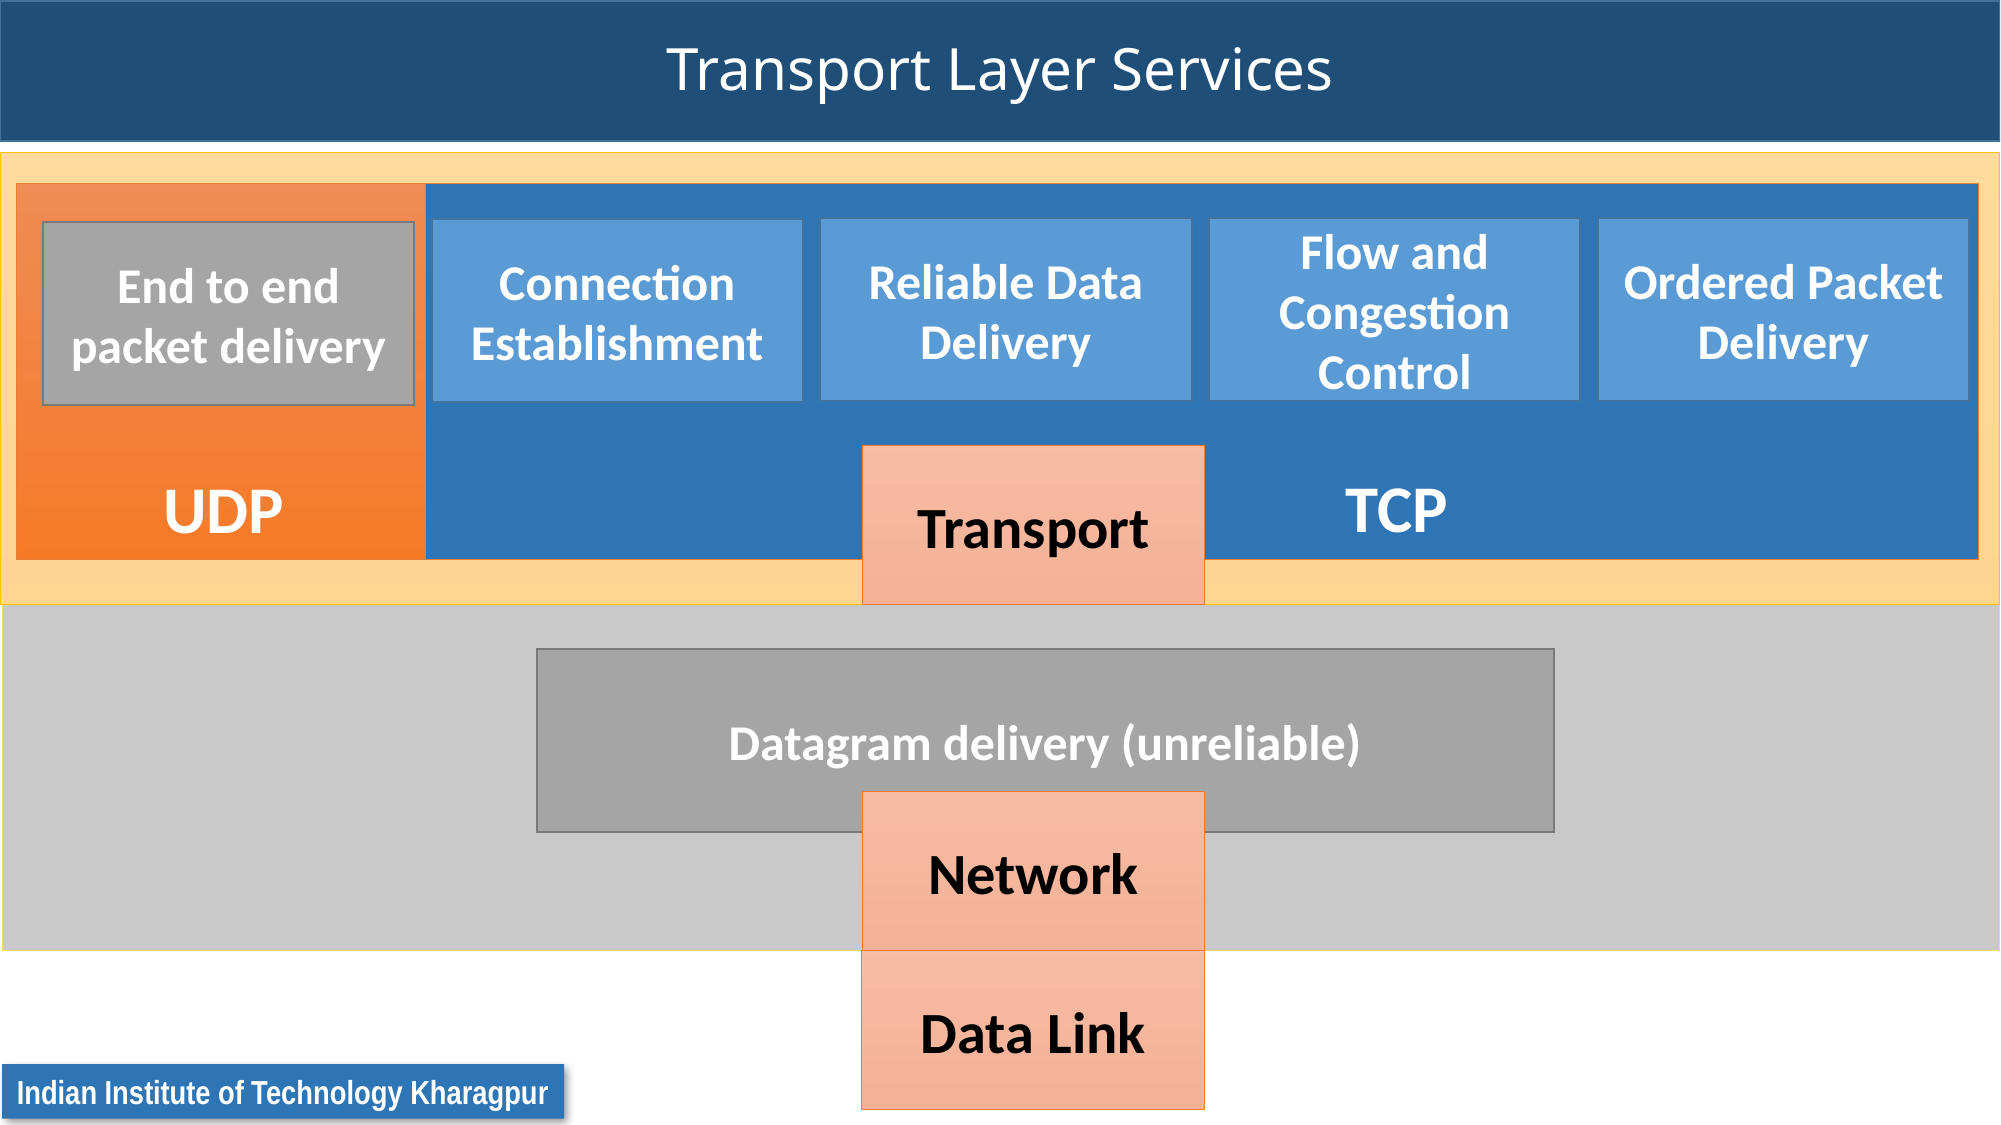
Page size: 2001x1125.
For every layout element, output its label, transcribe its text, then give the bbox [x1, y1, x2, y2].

text_box Data Link [861, 950, 1205, 1110]
text_box Reliable Data Delivery [819, 217, 1193, 402]
text_box Datagram delivery (unreliable) [536, 648, 1555, 833]
text_box Transport [862, 445, 1205, 605]
text_box End to end packet delivery [42, 221, 415, 406]
text_box [0, 152, 2000, 605]
text_box Flow and Congestion Control [1208, 217, 1581, 402]
text_box [2, 605, 2000, 951]
text_box Connection Establishment [430, 218, 804, 403]
text_box TCP [425, 183, 1979, 560]
text_box Network [862, 791, 1205, 951]
text_box UDP [16, 183, 425, 560]
text_box Ordered Packet Delivery [1597, 217, 1970, 402]
title Transport Layer Services [0, 1, 2000, 141]
